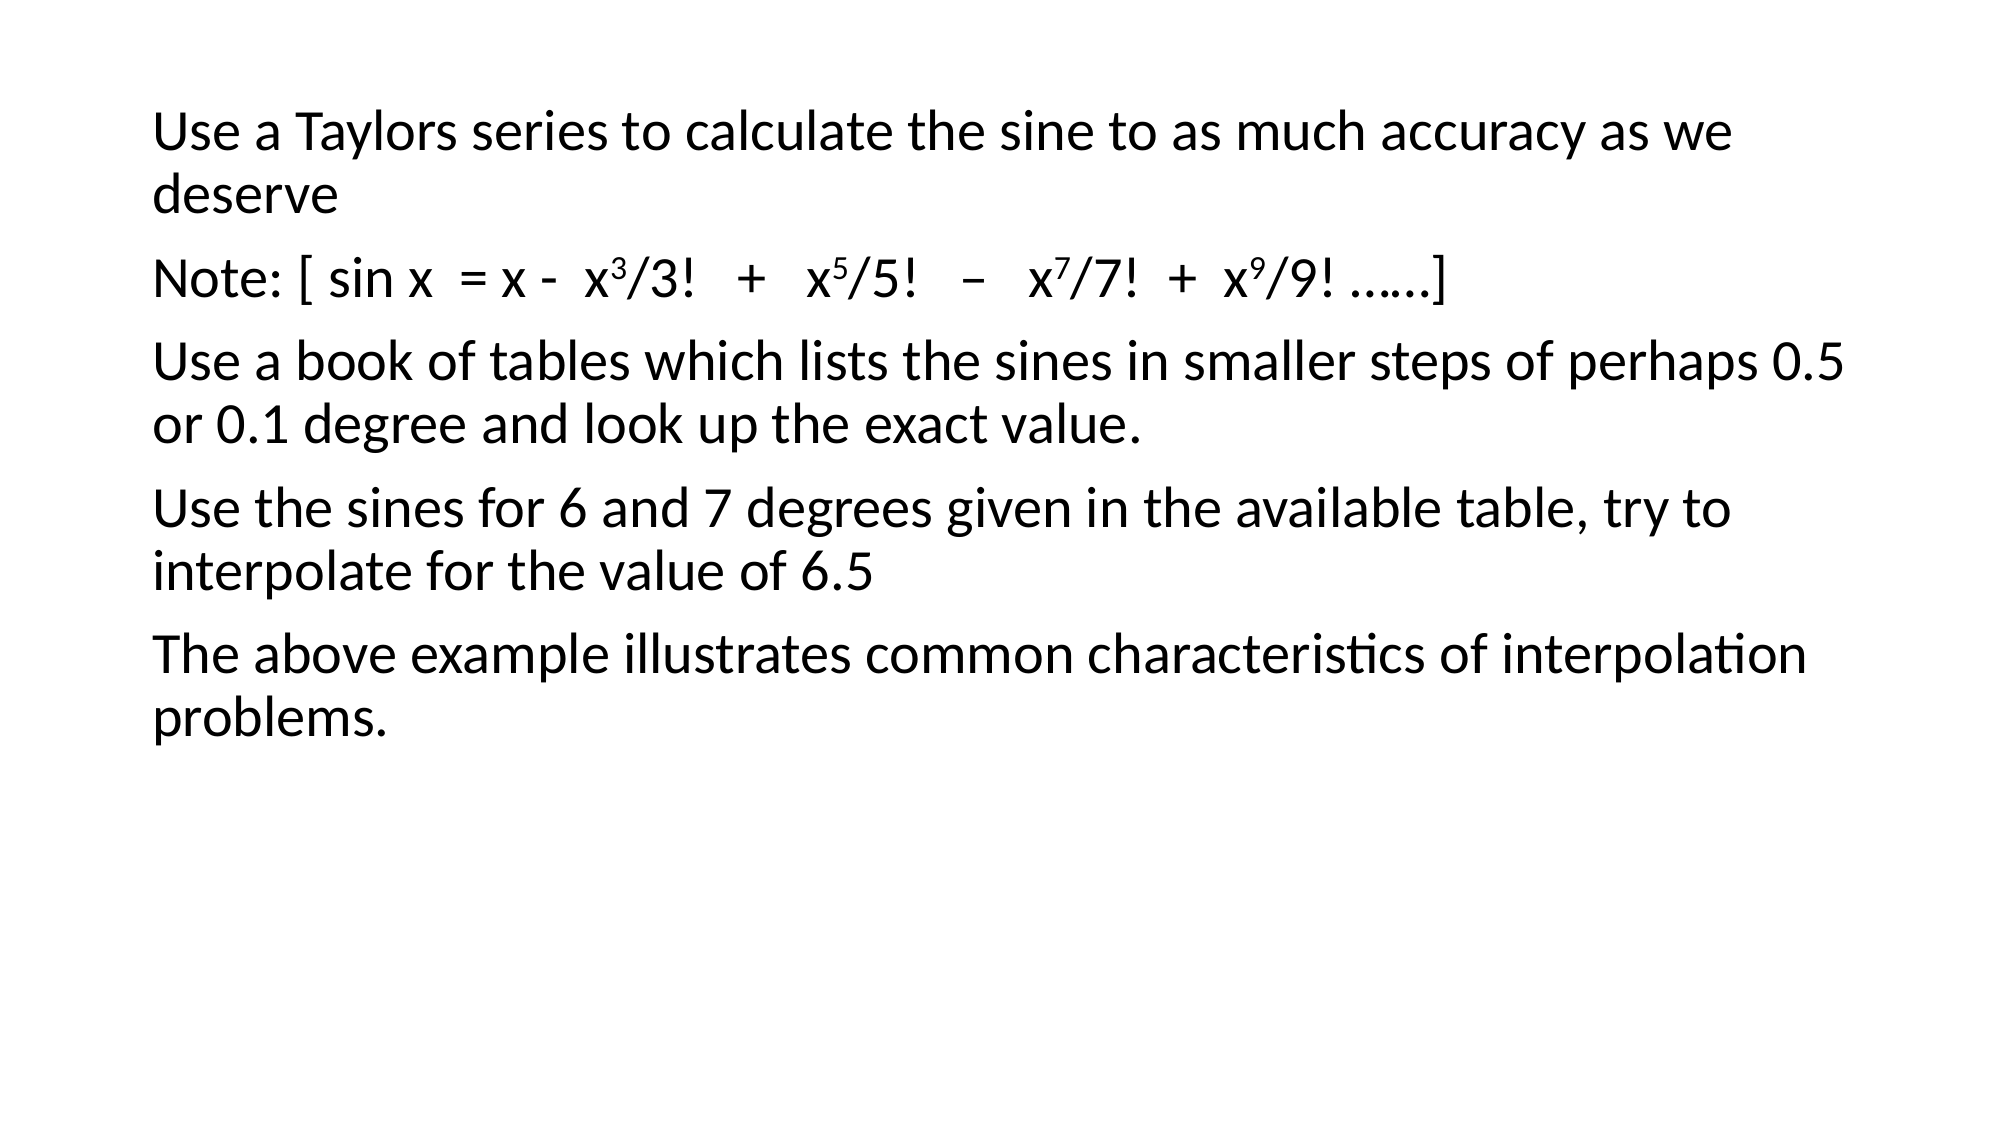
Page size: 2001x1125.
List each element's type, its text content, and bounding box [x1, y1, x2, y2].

list Use a Taylors series to calculate the sine to as much accuracy as we deserve Note: [ sin x = x - x3/3! + x5/5! – x7/7! + x9/9! ……] Use a book of tables which lists the sines in smaller steps of perhaps 0.5 or 0.1 degree and look up the exact value. Use the sines for 6 and 7 degrees given in the available table, try to interpolate for the value of 6.5 The above example illustrates common characteristics of interpolation problems. [137, 92, 1863, 1014]
